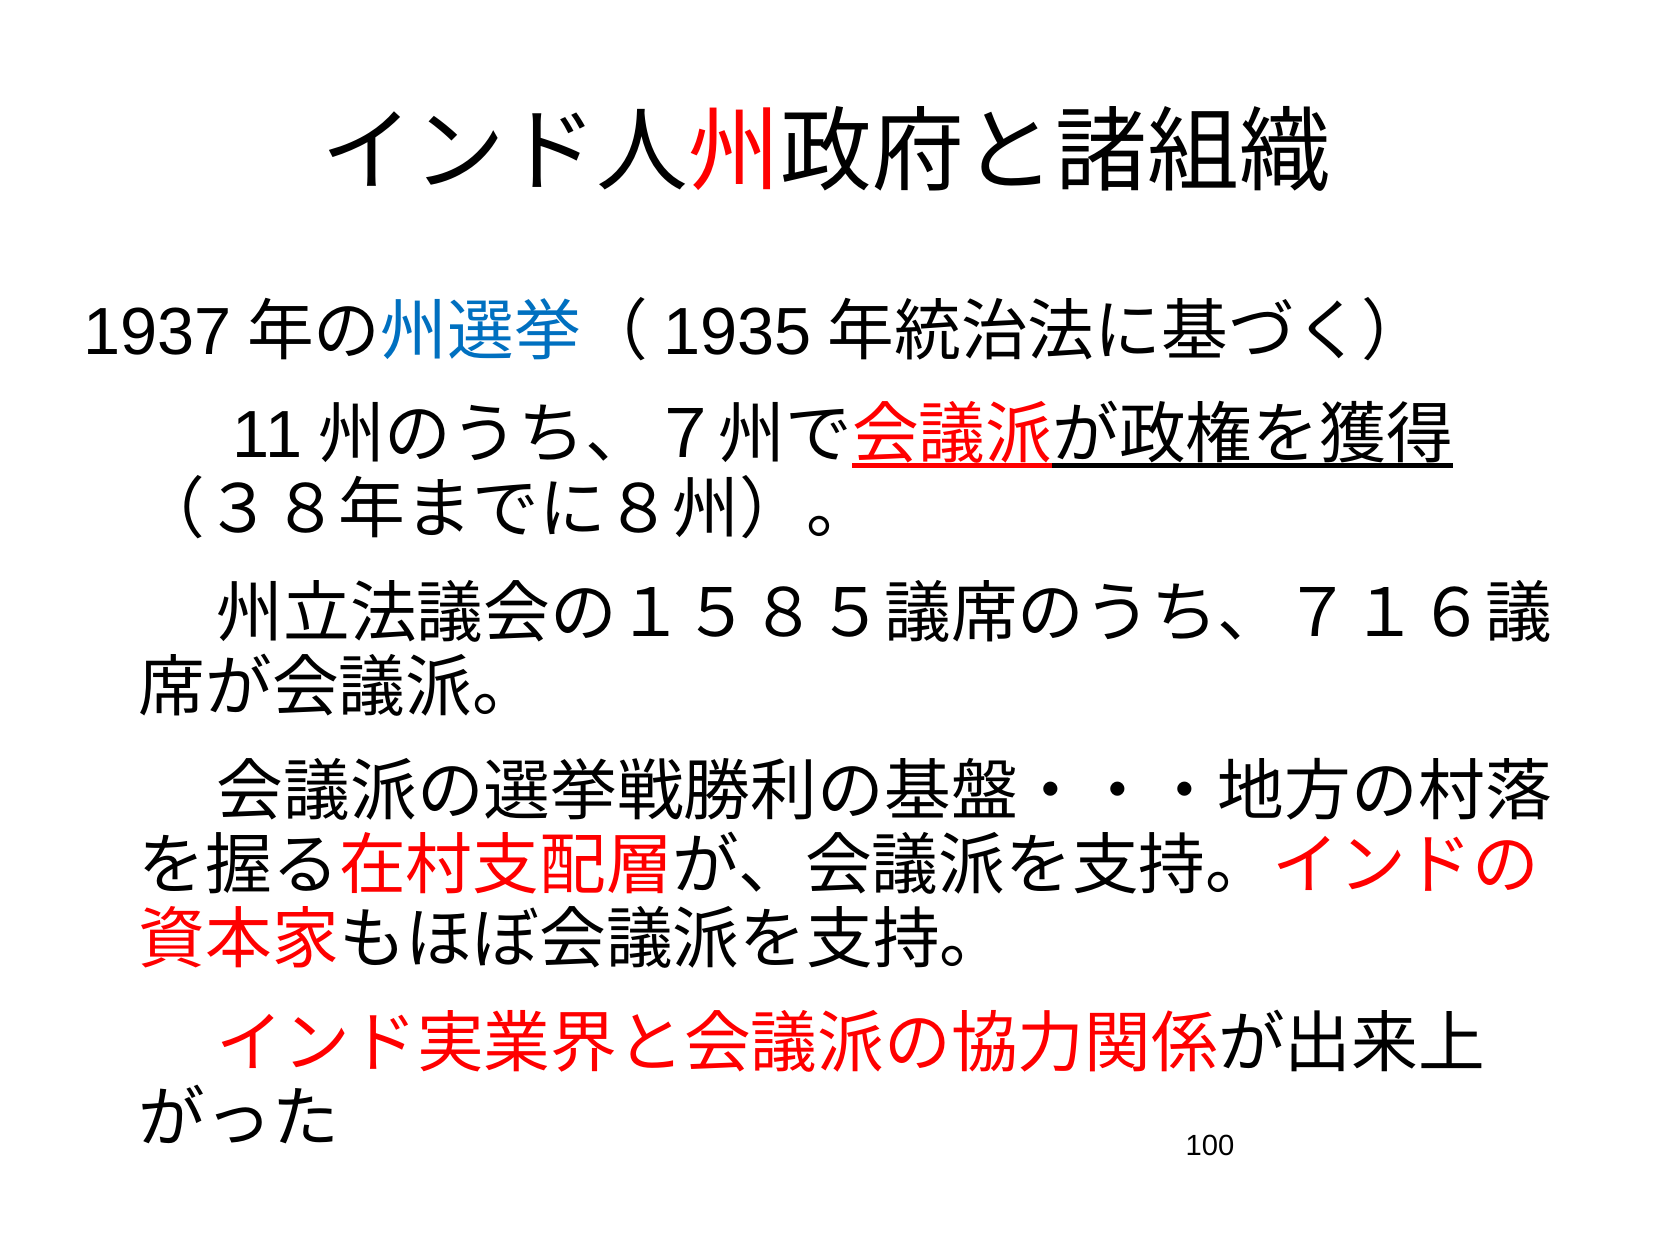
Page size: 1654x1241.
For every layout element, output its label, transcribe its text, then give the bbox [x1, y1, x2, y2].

title インド人州政府と諸組織 [82, 49, 1570, 256]
slide_number 100 [1185, 1129, 1570, 1214]
list 1937年の州選挙（1935年統治法に基づく） 11州のうち、７州で会議派が政権を獲得（３８年までに８州）。 州立法議会の１５８５議席のうち、７１６議席が会議派。 会議派の選挙戦勝利の基盤・・・地方の村落を握る在村支配層が、会議派を支持。インドの資本家もほぼ会議派を支持。 インド実業界と会議派の協力関係が出来上がった [82, 290, 1570, 1108]
